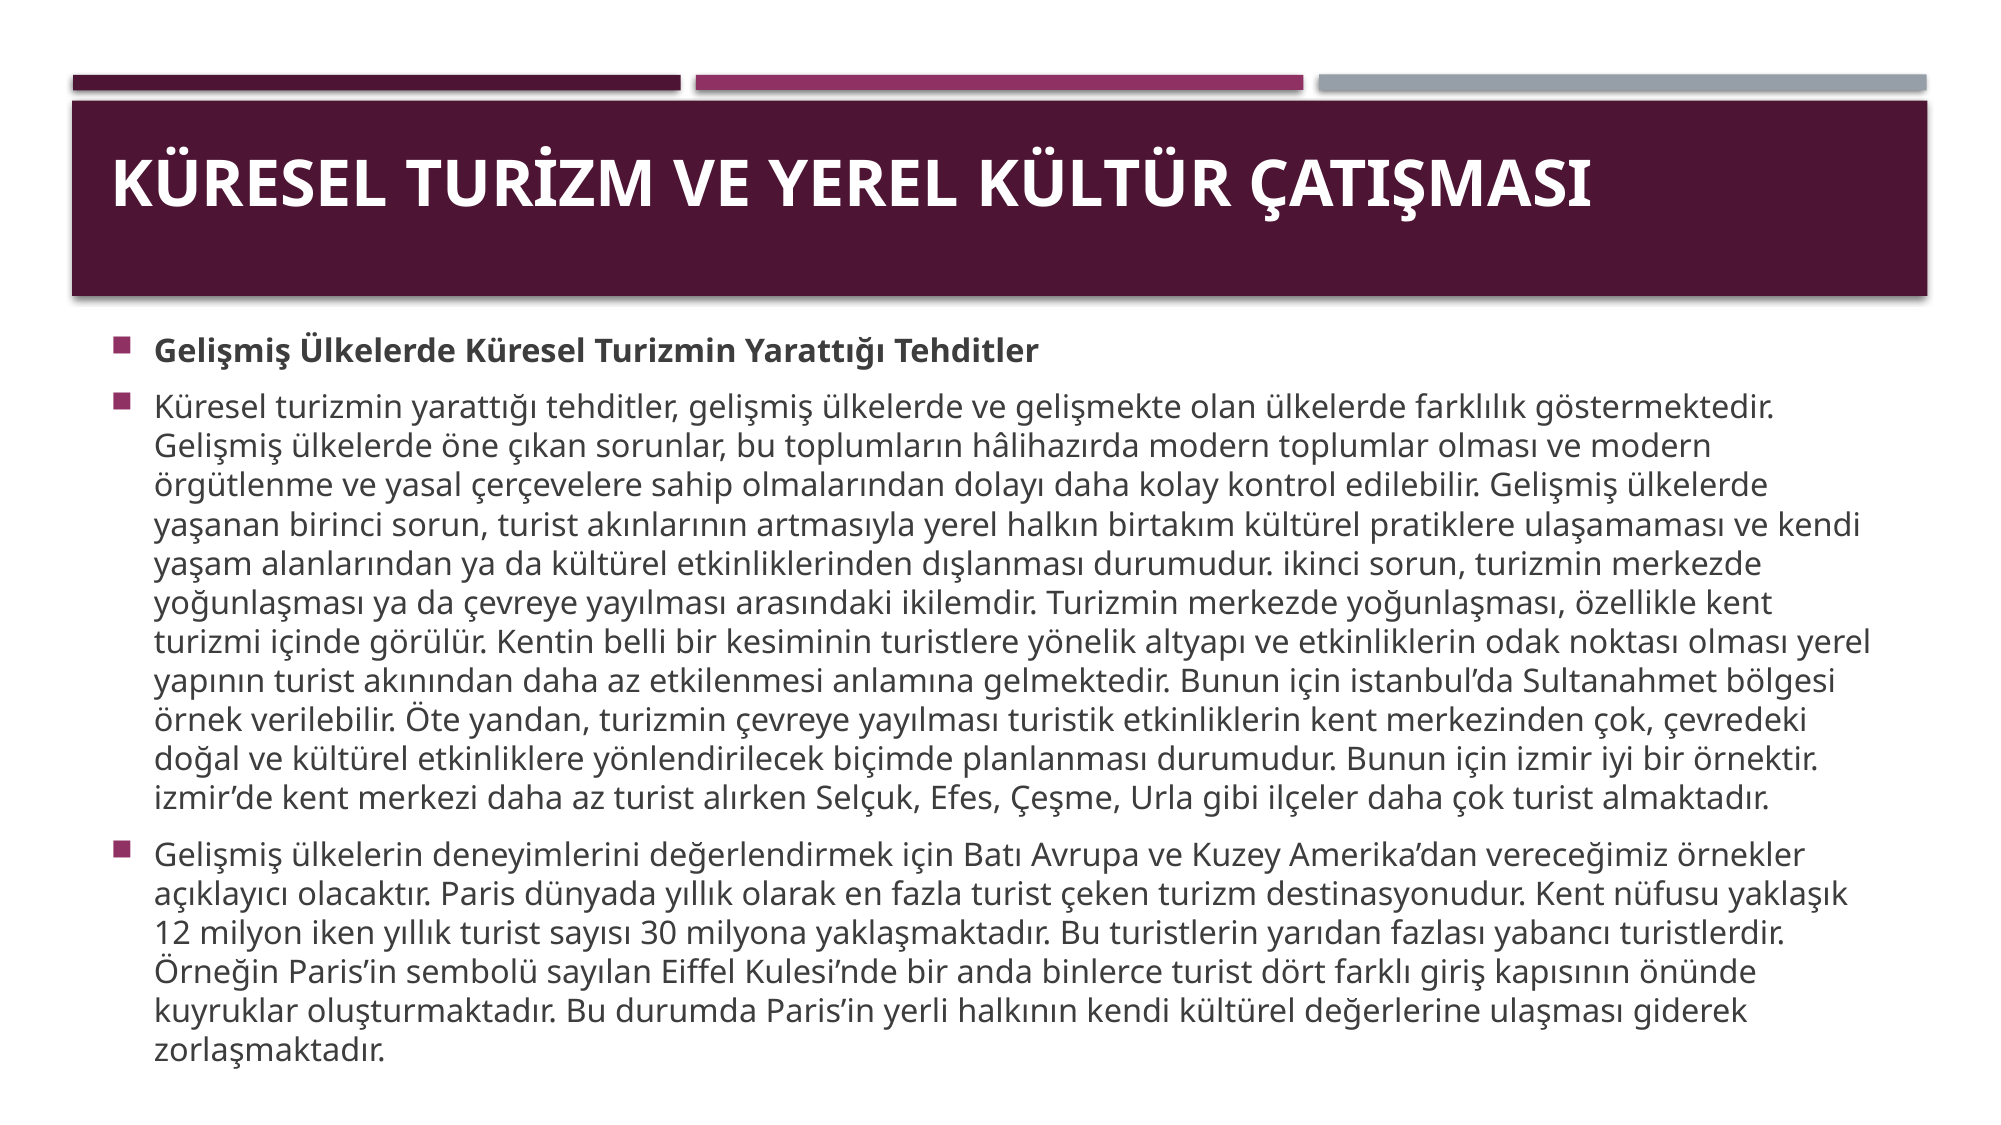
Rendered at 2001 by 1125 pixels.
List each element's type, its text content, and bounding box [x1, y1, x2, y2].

list Gelişmiş Ülkelerde Küresel Turizmin Yarattığı Tehditler Küresel turizmin yarattığı tehditler, gelişmiş ülkelerde ve gelişmekte olan ülkelerde farklılık göstermektedir. Gelişmiş ülkelerde öne çıkan sorunlar, bu toplumların hâlihazırda modern toplumlar olması ve modern örgütlenme ve yasal çerçevelere sahip olmalarından dolayı daha kolay kontrol edilebilir. Gelişmiş ülkelerde yaşanan birinci sorun, turist akınlarının artmasıyla yerel halkın birtakım kültürel pratiklere ulaşamaması ve kendi yaşam alanlarından ya da kültürel etkinliklerinden dışlanması durumudur. ikinci sorun, turizmin merkezde yoğunlaşması ya da çevreye yayılması arasındaki ikilemdir. Turizmin merkezde yoğunlaşması, özellikle kent turizmi içinde görülür. Kentin belli bir kesiminin turistlere yönelik altyapı ve etkinliklerin odak noktası olması yerel yapının turist akınından daha az etkilenmesi anlamına gelmektedir. Bunun için istanbul’da Sultanahmet bölgesi örnek verilebilir. Öte yandan, turizmin çevreye yayılması turistik etkinliklerin kent merkezinden çok, çevredeki doğal ve kültürel etkinliklere yönlendirilecek biçimde planlanması durumudur. Bunun için izmir iyi bir örnektir. izmir’de kent merkezi daha az turist alırken Selçuk, Efes, Çeşme, Urla gibi ilçeler daha çok turist almaktadır. Gelişmiş ülkelerin deneyimlerini değerlendirmek için Batı Avrupa ve Kuzey Amerika’dan vereceğimiz örnekler açıklayıcı olacaktır. Paris dünyada yıllık olarak en fazla turist çeken turizm destinasyonudur. Kent nüfusu yaklaşık 12 milyon iken yıllık turist sayısı 30 milyona yaklaşmaktadır. Bu turistlerin yarıdan fazlası yabancı turistlerdir. Örneğin Paris’in sembolü sayılan Eiffel Kulesi’nde bir anda binlerce turist dört farklı giriş kapısının önünde kuyruklar oluşturmaktadır. Bu durumda Paris’in yerli halkının kendi kültürel değerlerine ulaşması giderek zorlaşmaktadır. [95, 309, 1905, 1089]
title KÜRESEL TURiZM VE YEREL KÜLTÜR ÇATIşMASI [95, 134, 1905, 287]
